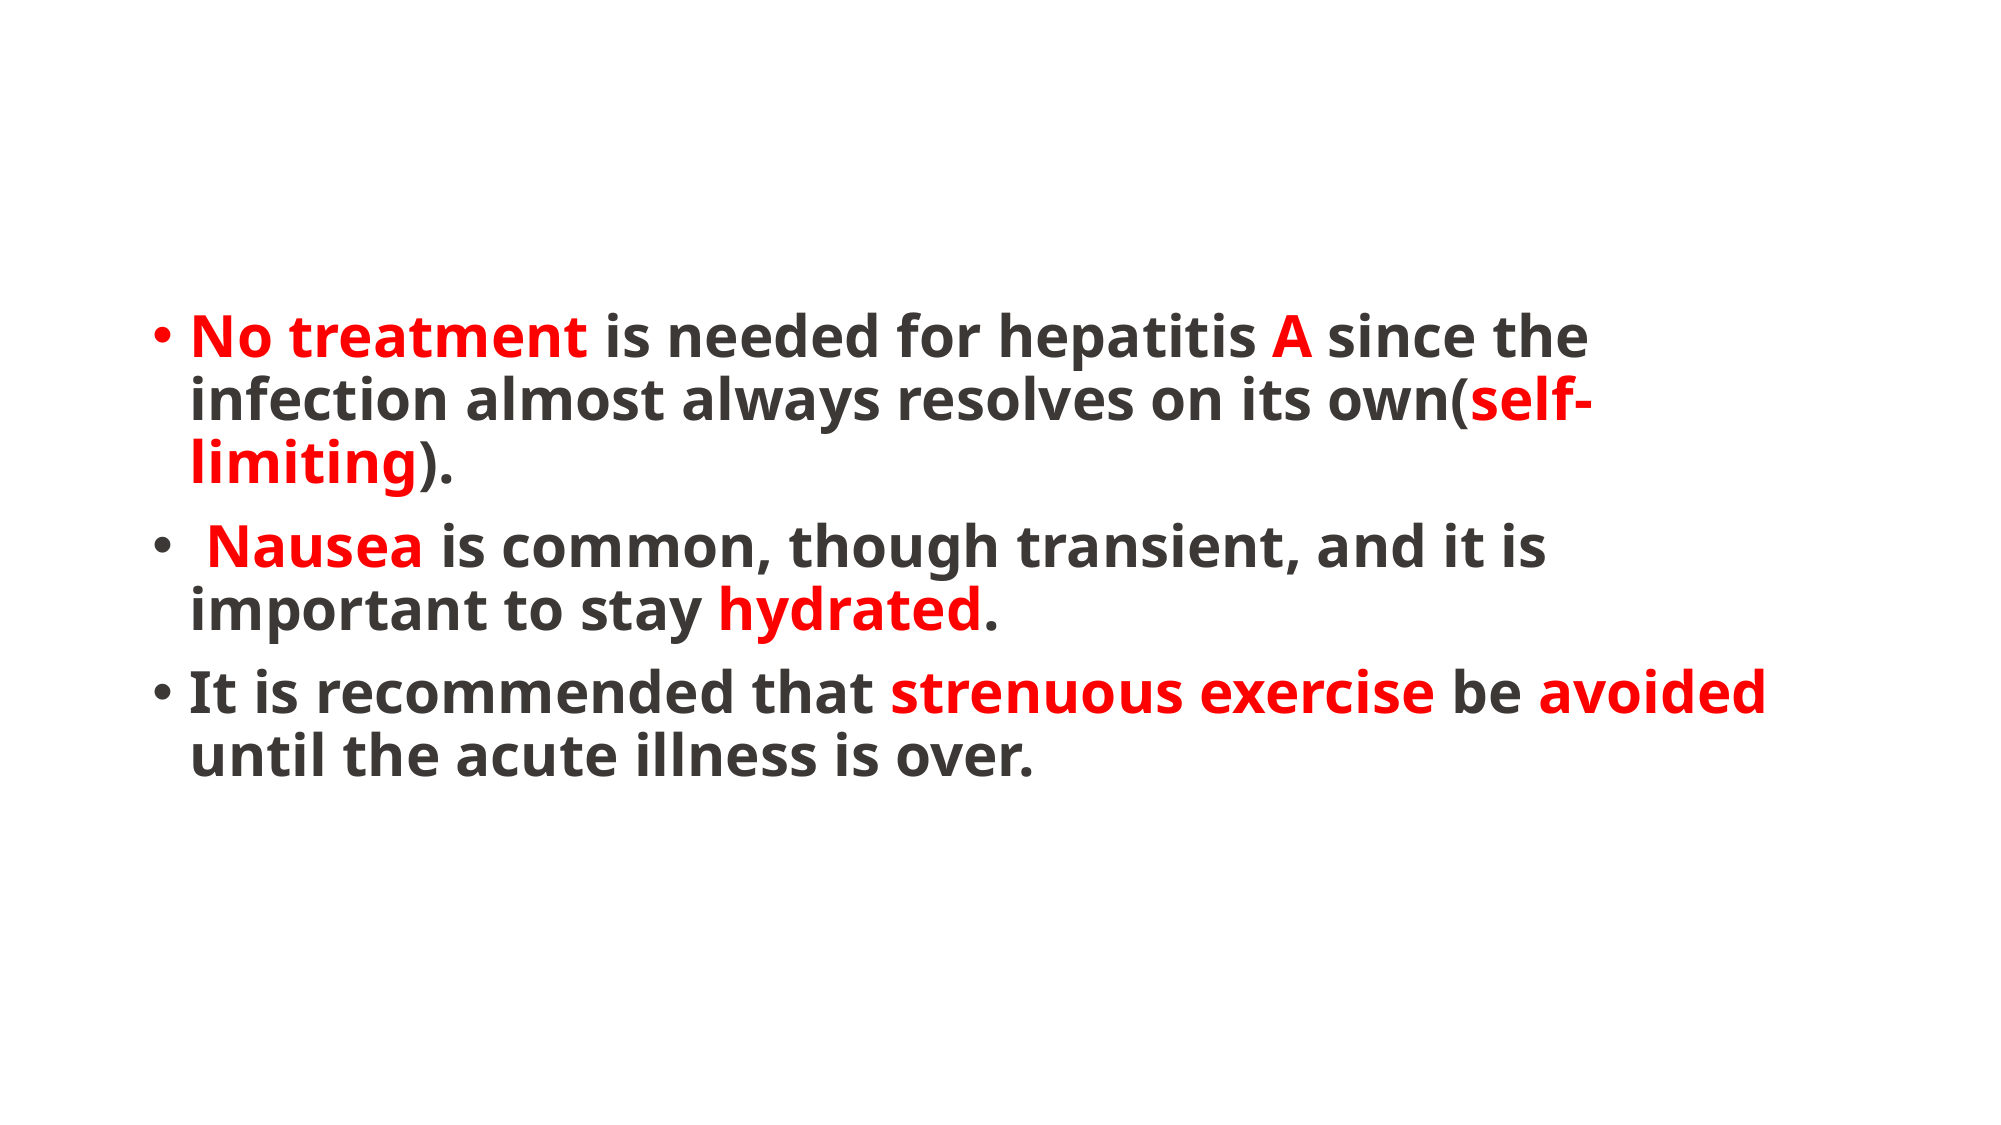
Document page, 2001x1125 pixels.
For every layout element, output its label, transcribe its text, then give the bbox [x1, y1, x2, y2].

list No treatment is needed for hepatitis A since the infection almost always resolves on its own(self-limiting). Nausea is common, though transient, and it is important to stay hydrated. It is recommended that strenuous exercise be avoided until the acute illness is over. [137, 299, 1863, 1014]
